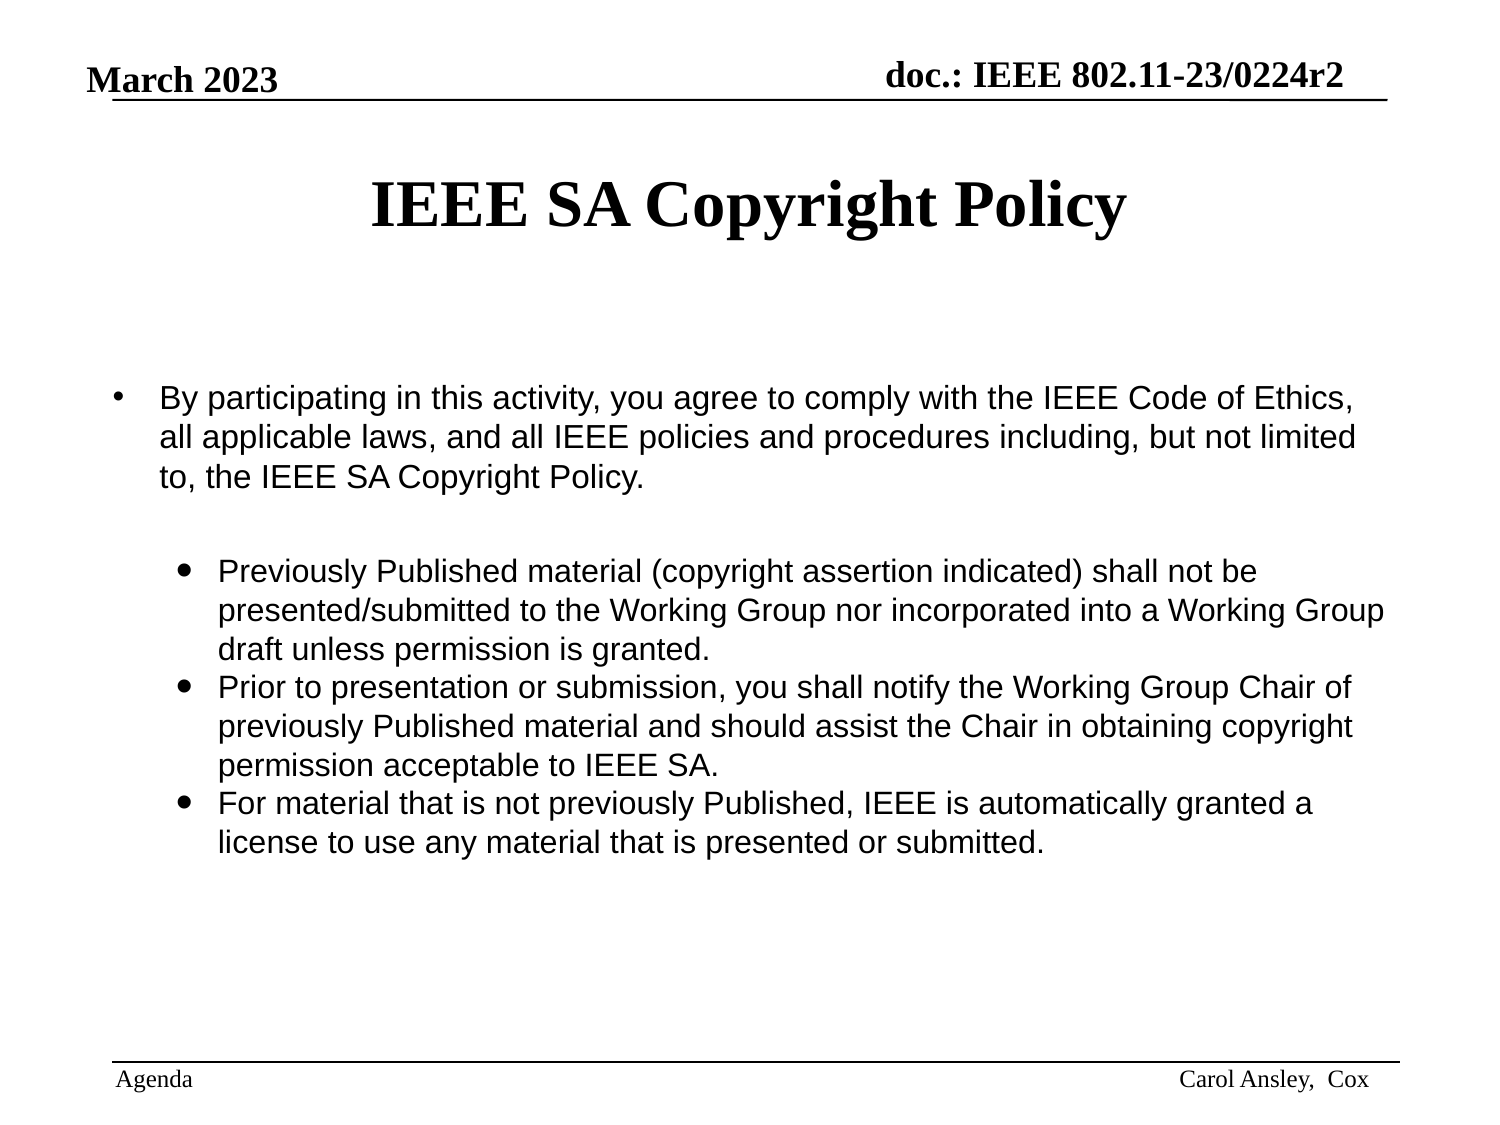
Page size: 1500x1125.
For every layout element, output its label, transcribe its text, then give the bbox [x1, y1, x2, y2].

title IEEE SA Copyright Policy [111, 111, 1388, 288]
list By participating in this activity, you agree to comply with the IEEE Code of Ethics, all applicable laws, and all IEEE policies and procedures including, but not limited to, the IEEE SA Copyright Policy. Previously Published material (copyright assertion indicated) shall not be presented/submitted to the Working Group nor incorporated into a Working Group draft unless permission is granted. Prior to presentation or submission, you shall notify the Working Group Chair of previously Published material and should assist the Chair in obtaining copyright permission acceptable to IEEE SA. For material that is not previously Published, IEEE is automatically granted a license to use any material that is presented or submitted. [111, 299, 1388, 1001]
